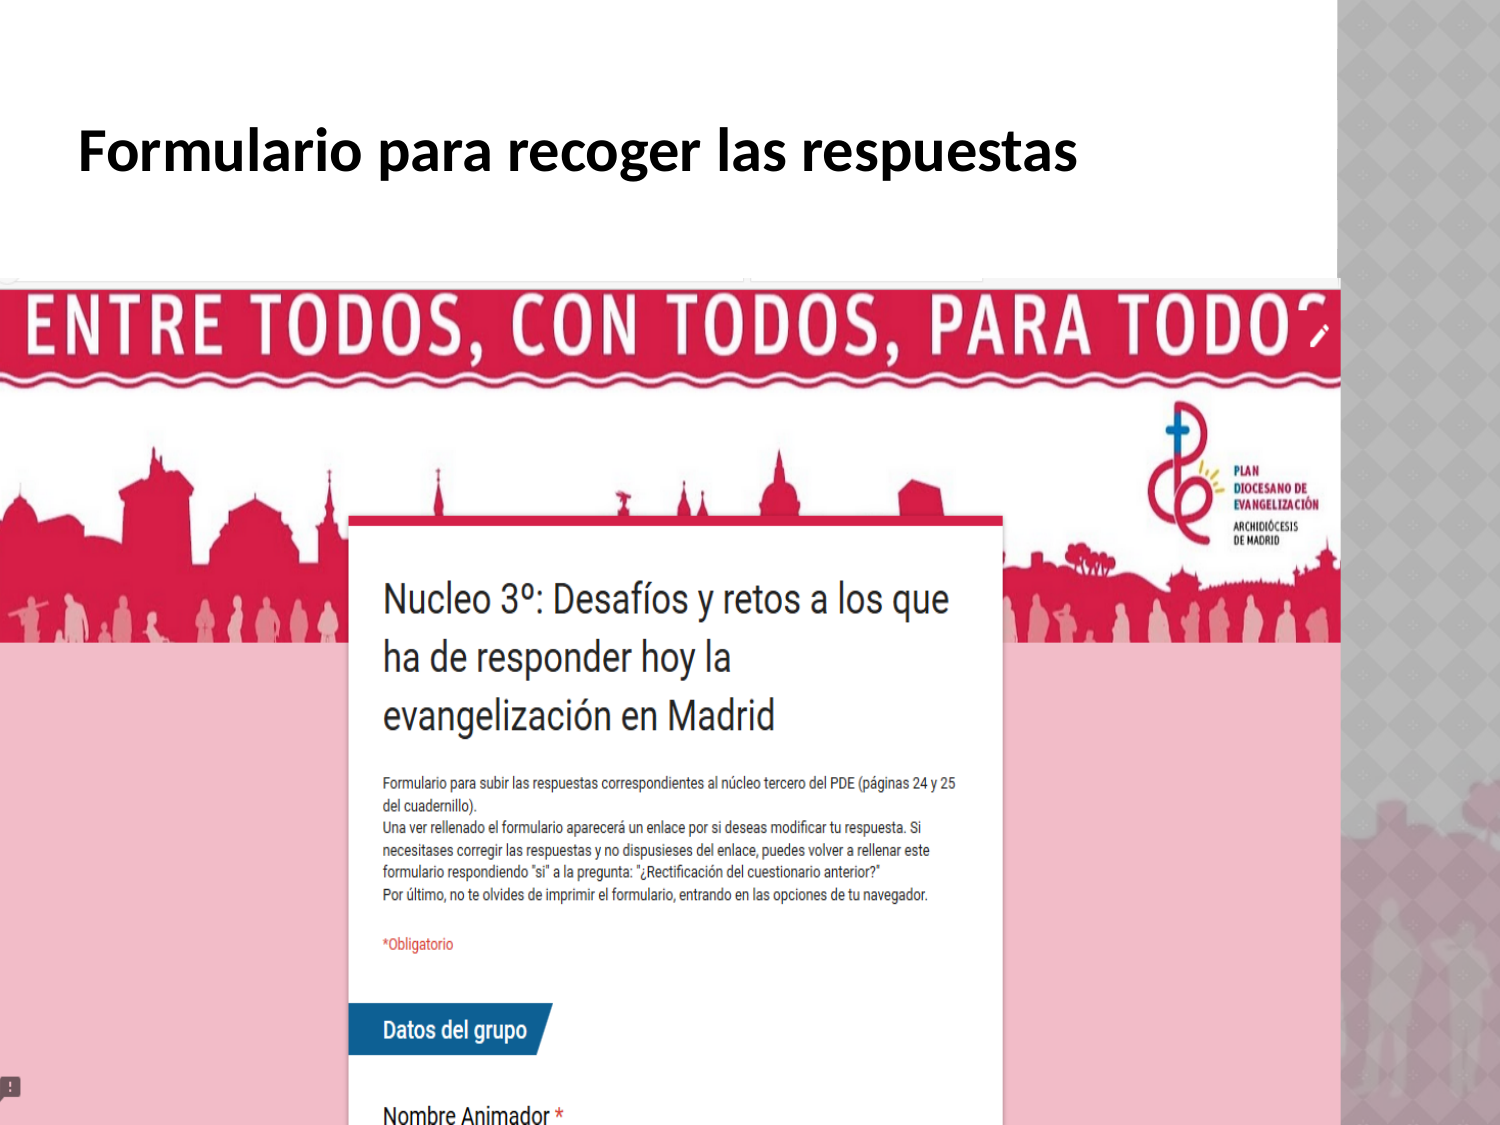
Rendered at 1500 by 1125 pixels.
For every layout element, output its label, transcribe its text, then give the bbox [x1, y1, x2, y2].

title Formulario para recoger las respuestas [70, 52, 1259, 240]
picture [0, 278, 1341, 1125]
